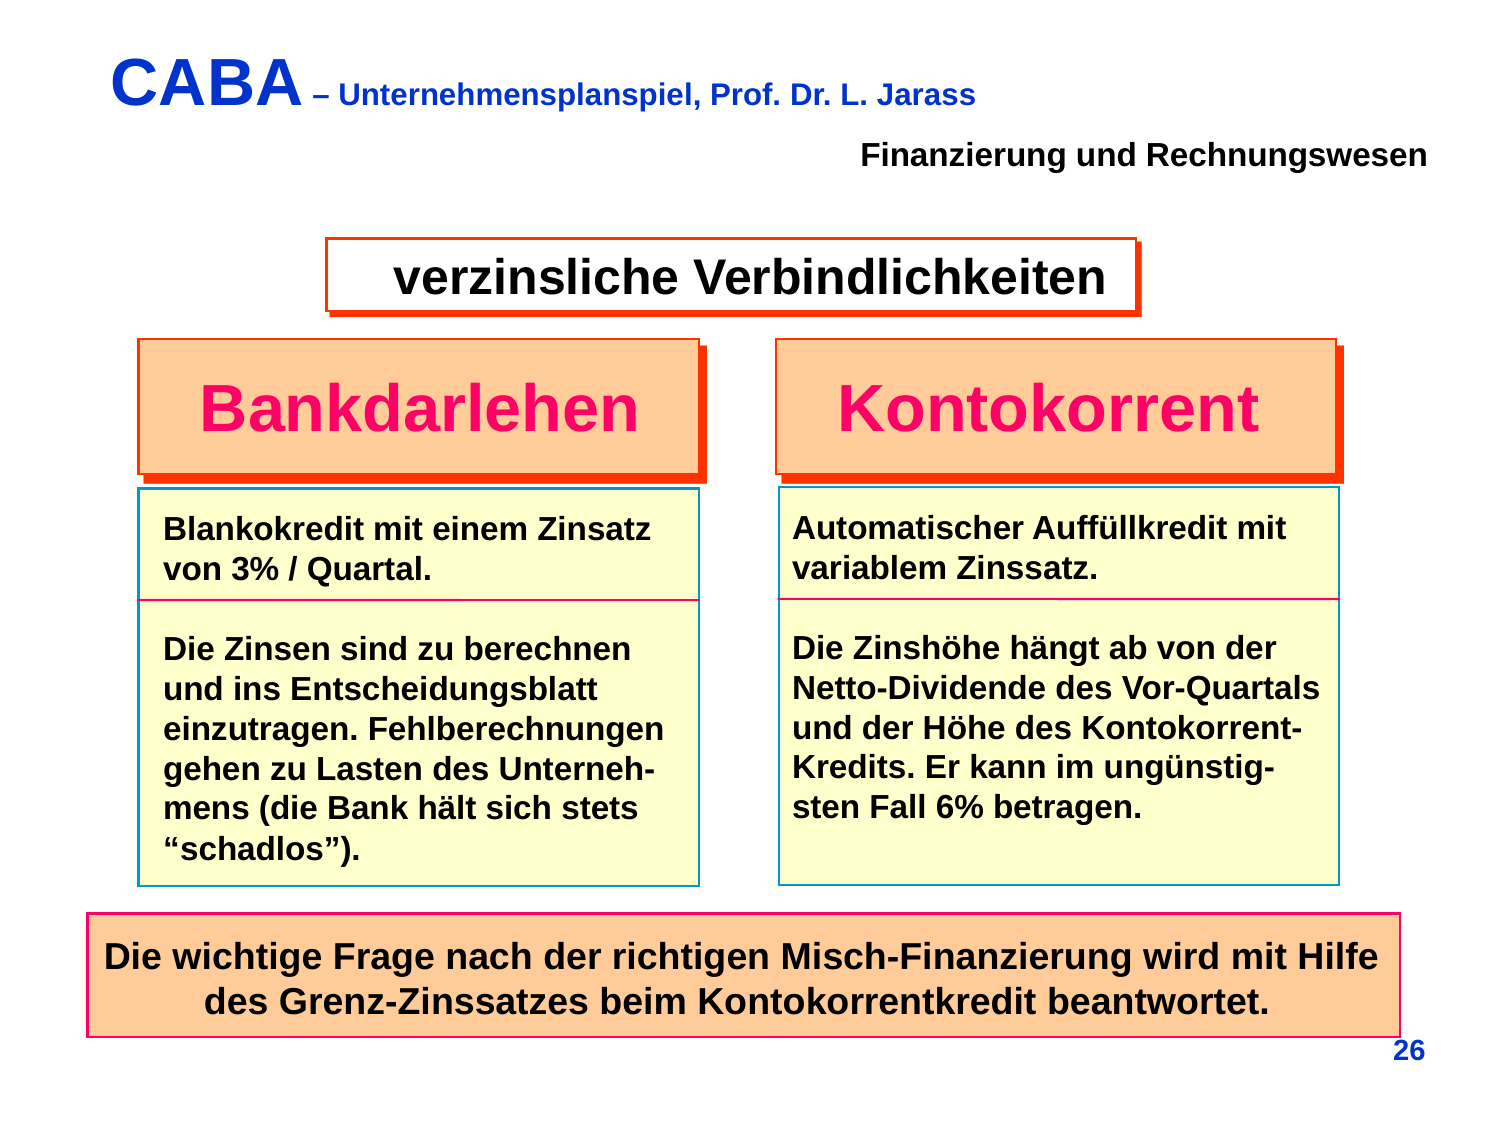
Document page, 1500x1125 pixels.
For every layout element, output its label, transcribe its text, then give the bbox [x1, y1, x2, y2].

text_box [137, 488, 700, 887]
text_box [326, 237, 1137, 313]
slide_number 26 [1128, 1011, 1441, 1087]
text_box Finanzierung und Rechnungswesen [845, 125, 1444, 181]
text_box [138, 338, 699, 474]
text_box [774, 487, 1341, 886]
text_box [87, 913, 1400, 1038]
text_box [775, 338, 1337, 474]
